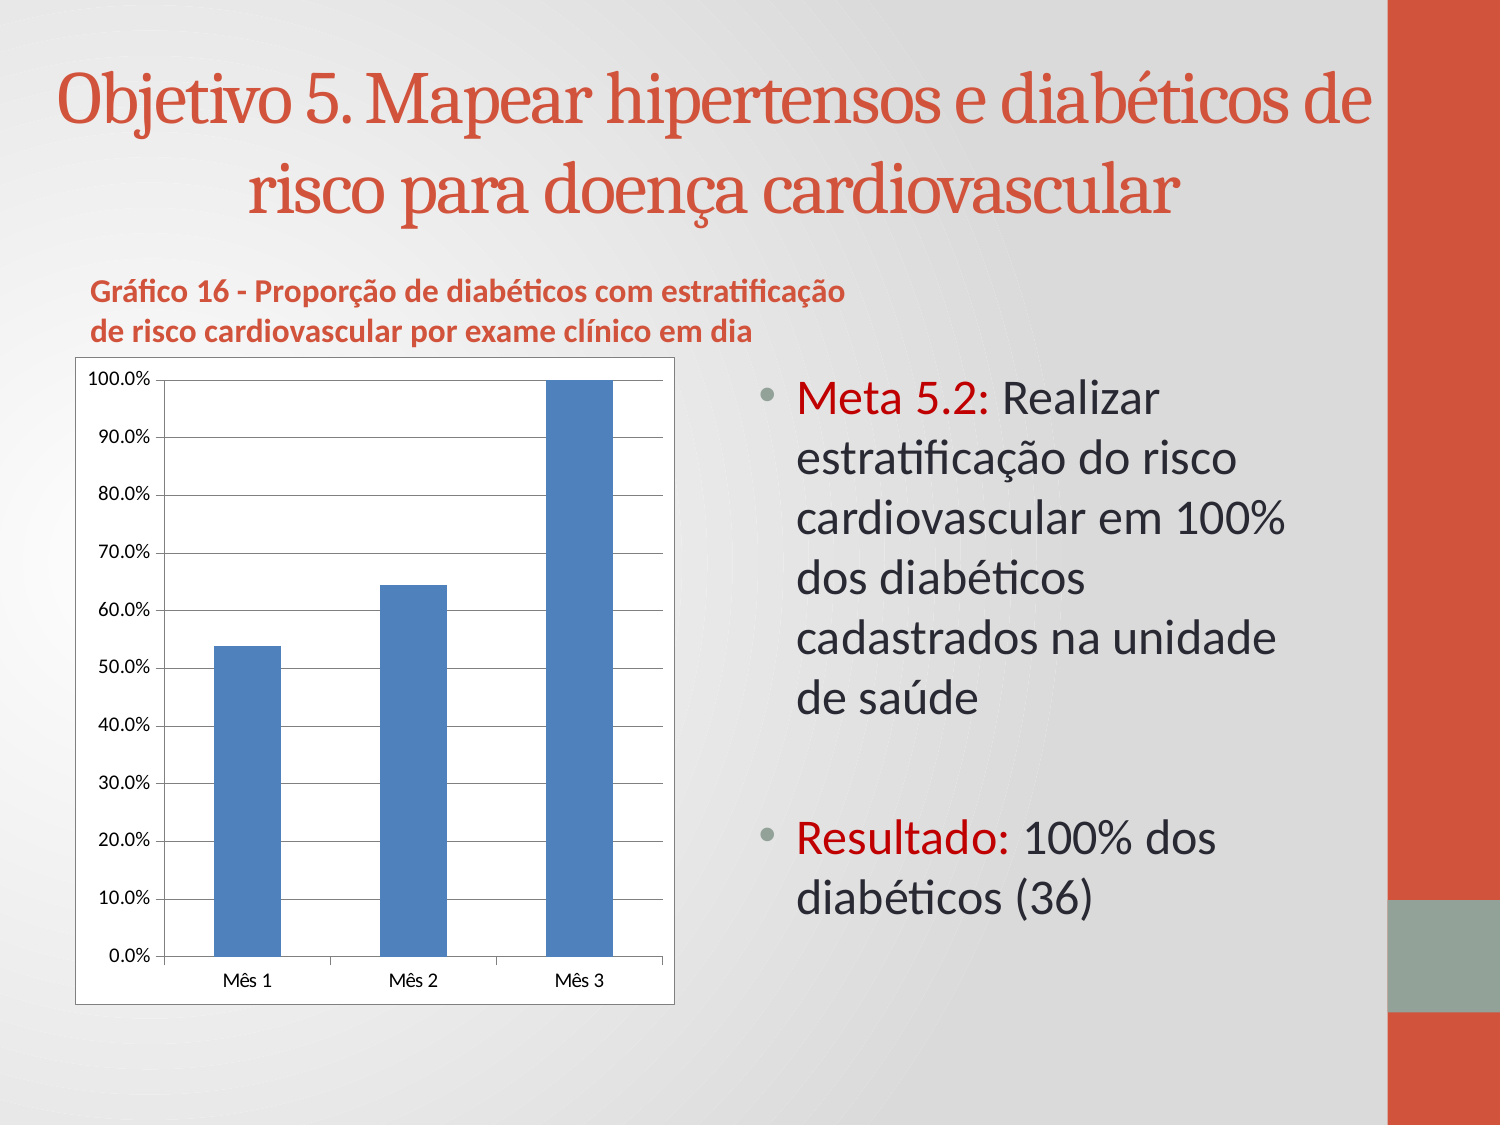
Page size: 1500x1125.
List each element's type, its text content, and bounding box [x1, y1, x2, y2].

list Gráfico 16 - Proporção de diabéticos com estratificação de risco cardiovascular por exame clínico em dia [75, 251, 869, 357]
title Objetivo 5. Mapear hipertensos e diabéticos de risco para doença cardiovascular [41, 45, 1388, 233]
chart [74, 356, 676, 1006]
list Meta 5.2: Realizar estratificação do risco cardiovascular em 100% dos diabéticos cadastrados na unidade de saúde Resultado: 100% dos diabéticos (36) [725, 356, 1325, 1005]
